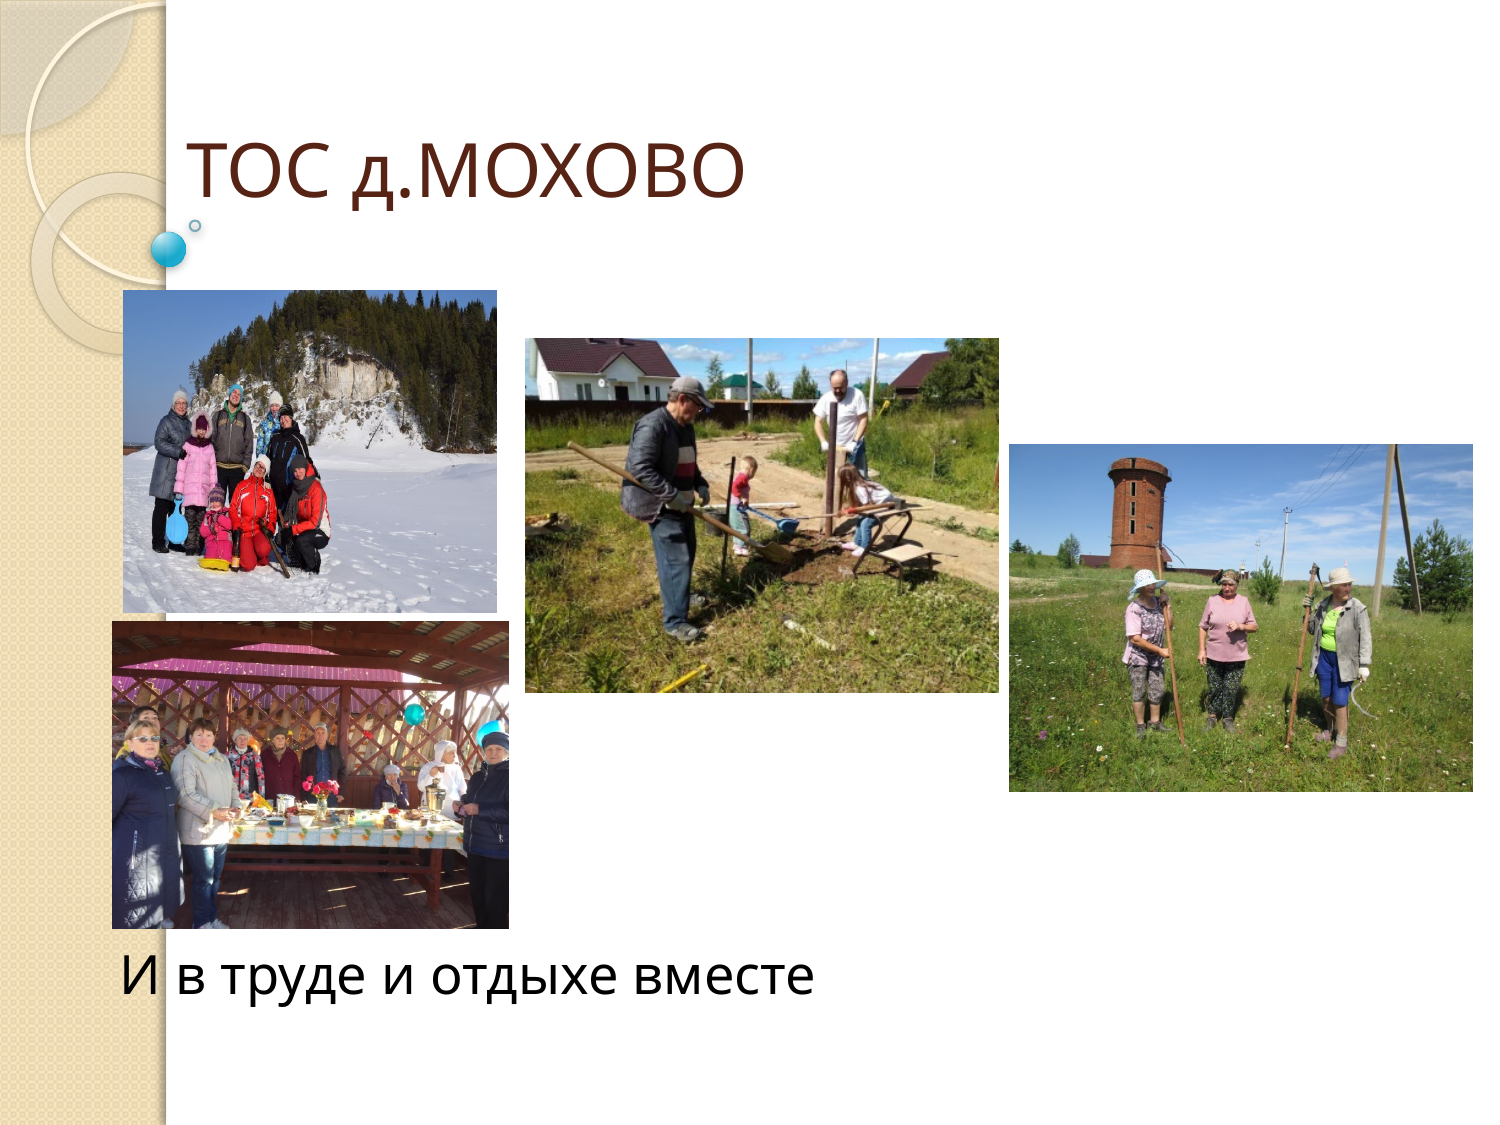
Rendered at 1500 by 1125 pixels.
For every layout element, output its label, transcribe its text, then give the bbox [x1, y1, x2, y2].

picture [111, 621, 509, 929]
subtitle И в труде и отдыхе вместе [100, 940, 1424, 1083]
picture [525, 337, 999, 693]
picture [1009, 444, 1473, 792]
title ТОС д.МОХОВО [171, 66, 1399, 220]
picture [123, 290, 497, 613]
